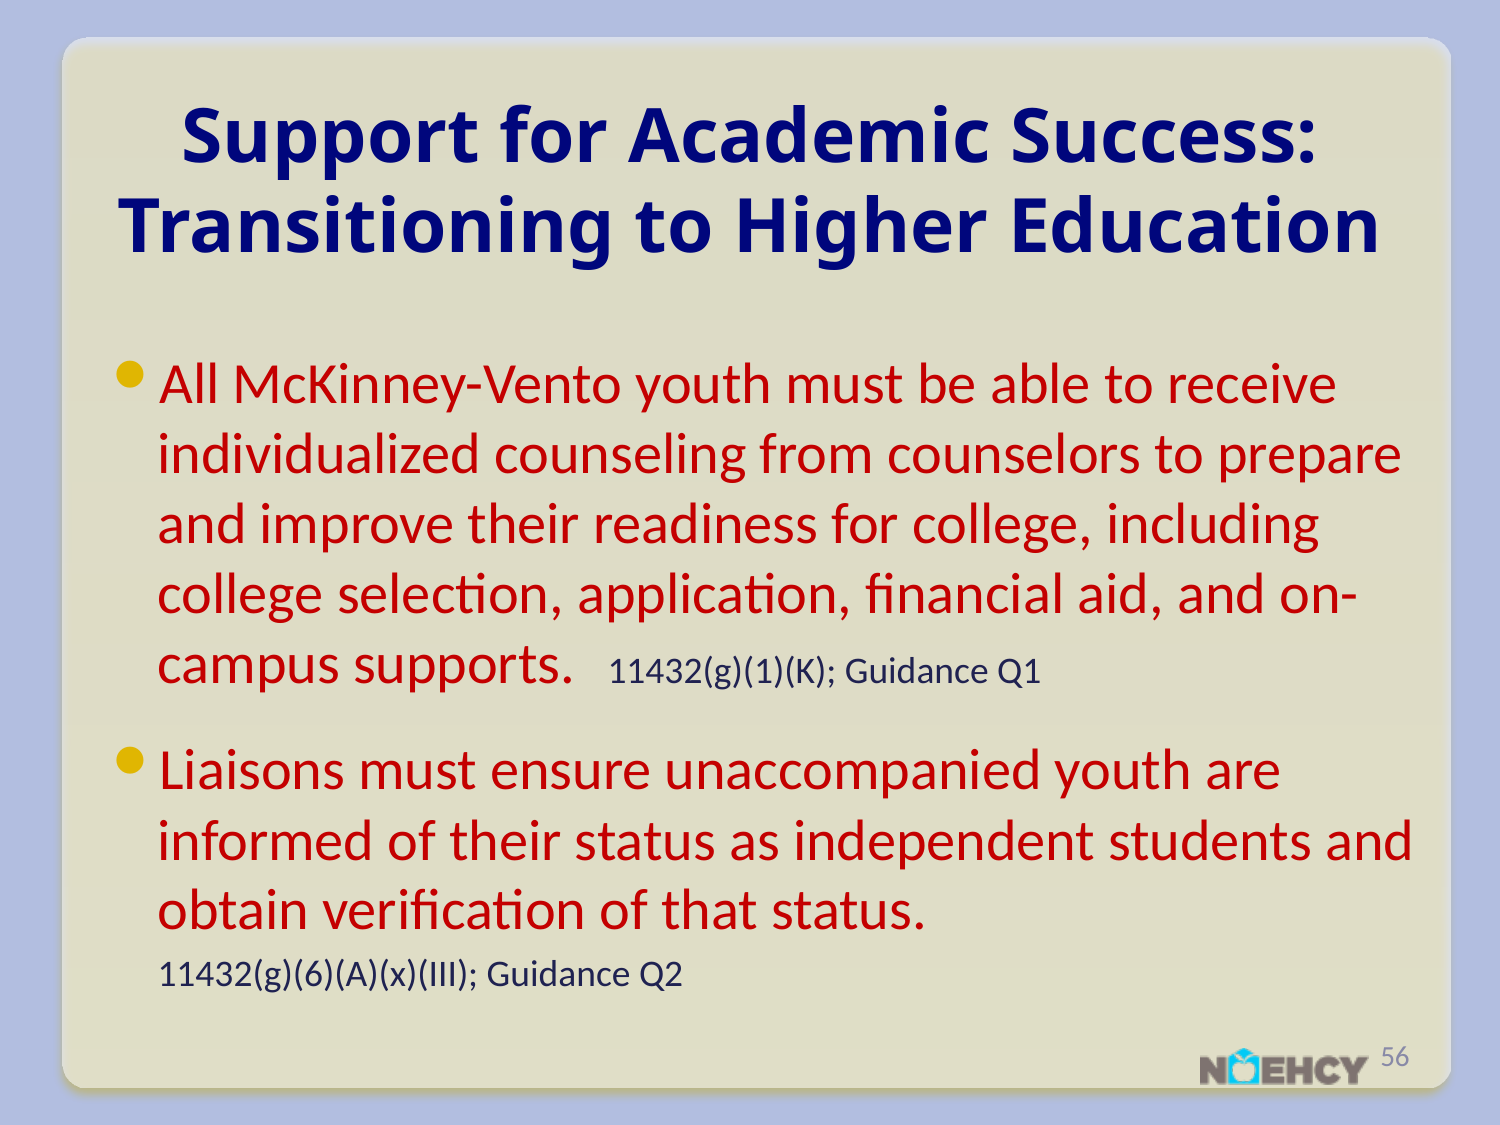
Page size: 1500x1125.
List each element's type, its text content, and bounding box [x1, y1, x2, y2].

slide_number 56 [1074, 1019, 1425, 1080]
list All McKinney-Vento youth must be able to receive individualized counseling from counselors to prepare and improve their readiness for college, including college selection, application, financial aid, and on-campus supports. 11432(g)(1)(K); Guidance Q1 Liaisons must ensure unaccompanied youth are informed of their status as independent students and obtain verification of that status. 11432(g)(6)(A)(x)(III); Guidance Q2 [75, 337, 1425, 1088]
title Support for Academic Success: Transitioning to Higher Education [75, 50, 1425, 275]
